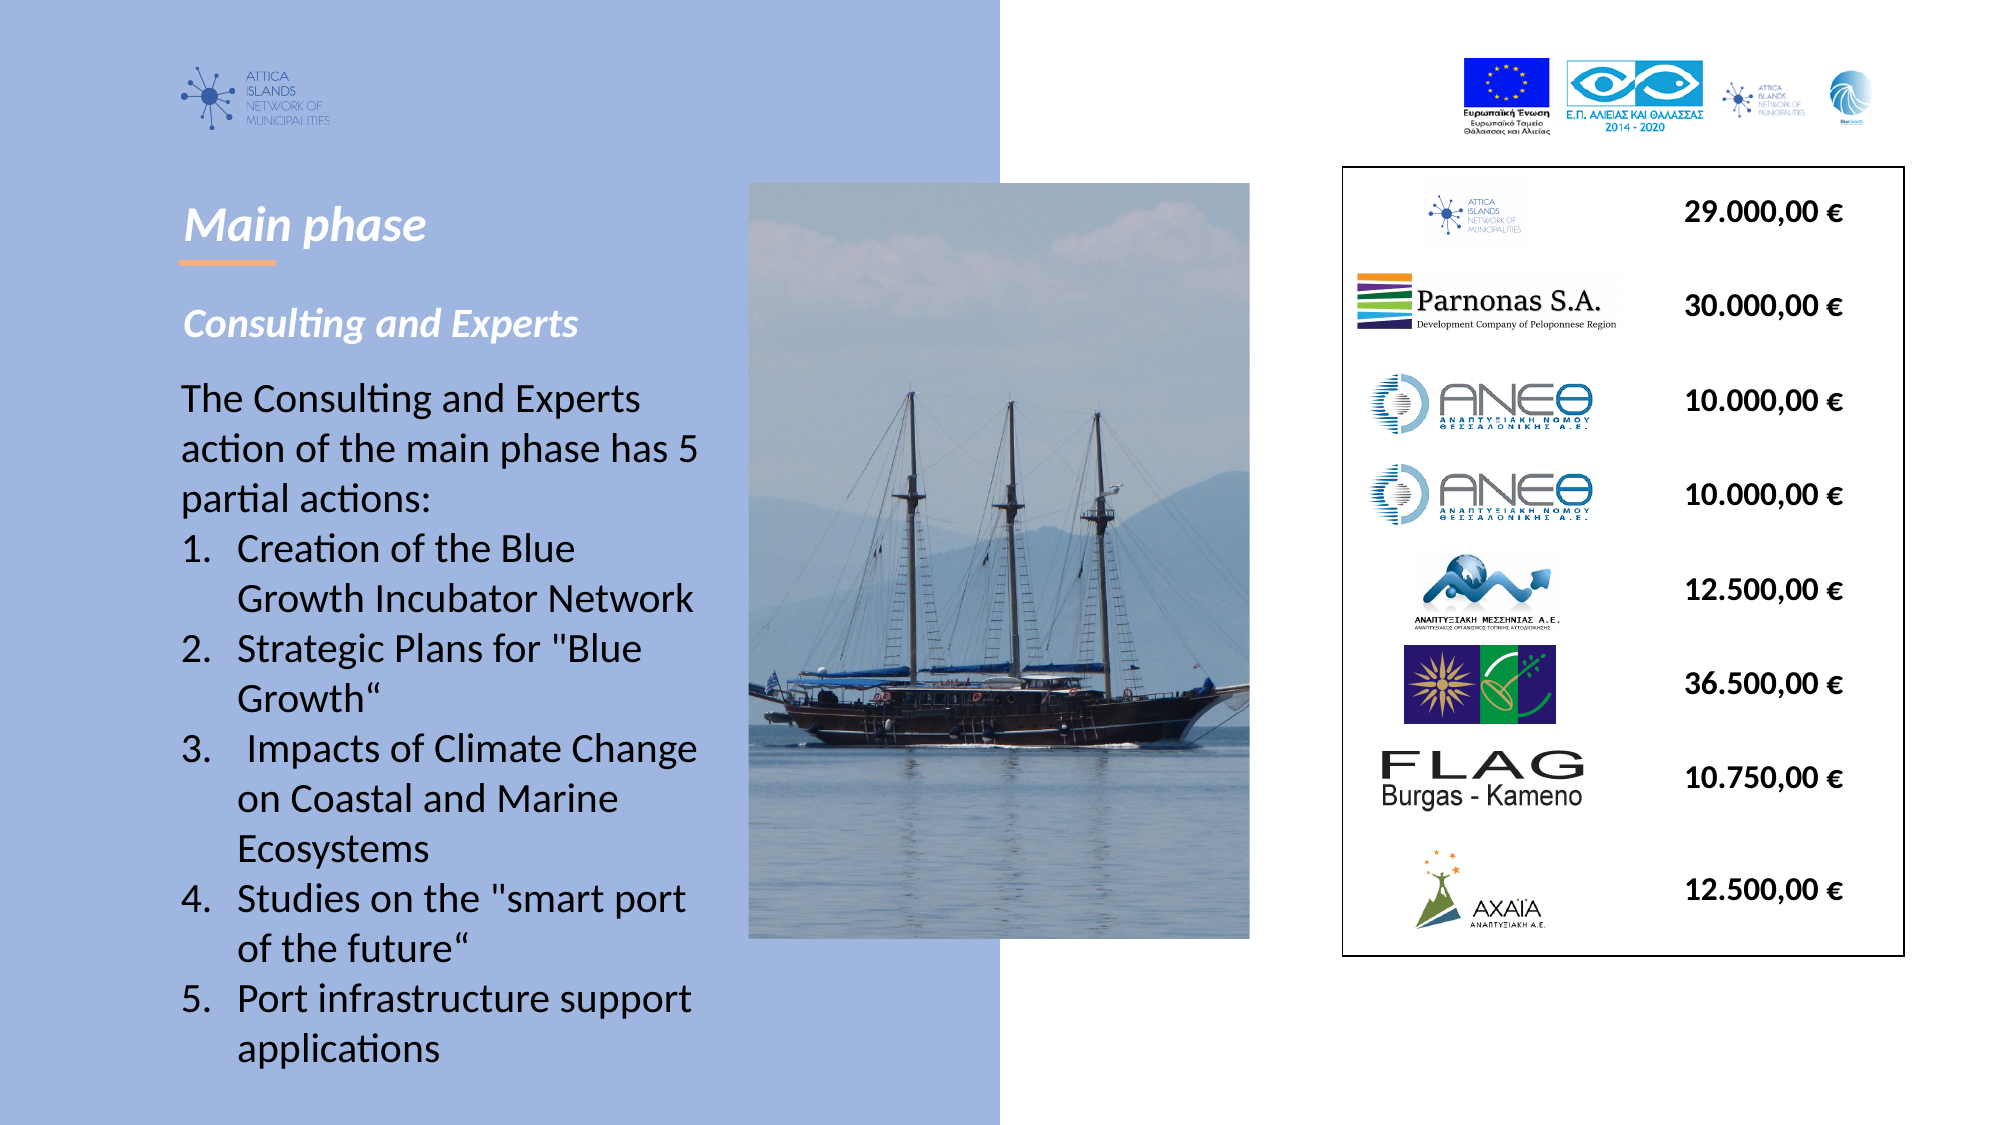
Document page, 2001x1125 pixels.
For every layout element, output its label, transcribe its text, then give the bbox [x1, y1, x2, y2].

table_cell [1343, 544, 1623, 639]
table_cell 12.500,00 € [1623, 828, 1903, 955]
table_header 29.000,00 € [1623, 168, 1903, 261]
table_cell [1343, 356, 1623, 450]
text_box Main phase [168, 184, 671, 260]
table_cell 10.000,00 € [1623, 356, 1903, 450]
table_cell [1343, 261, 1623, 356]
table_cell 12.500,00 € [1623, 544, 1903, 639]
picture [1355, 271, 1621, 332]
table_cell [1343, 450, 1623, 544]
picture [168, 40, 340, 157]
table_cell 10.750,00 € [1623, 733, 1903, 828]
text_box Consulting and Experts [168, 288, 671, 353]
picture [1413, 550, 1563, 633]
table_cell 36.500,00 € [1623, 639, 1903, 733]
table_cell 30.000,00 € [1623, 261, 1903, 356]
table_cell 10.000,00 € [1623, 450, 1903, 544]
picture [748, 183, 1250, 939]
picture [1360, 736, 1600, 822]
table_cell [1343, 828, 1623, 955]
picture [1420, 176, 1528, 252]
picture [1407, 849, 1553, 929]
table_cell [1343, 639, 1623, 733]
picture [1366, 462, 1594, 526]
table_header [1343, 168, 1623, 261]
table_cell [1343, 733, 1623, 828]
picture [1449, 47, 1895, 150]
picture [1404, 644, 1556, 724]
text_box The Consulting and Experts action of the main phase has 5 partial actions: Creation of the Blue Growth Incubator Network Strategic Plans for "Blue Growth“ Impacts of Climate Change on Coastal and Marine Ecosystems Studies on the "smart port of the future“ Port infrastructure support applications [166, 363, 722, 1079]
text_box [0, 0, 1001, 1125]
picture [1366, 372, 1594, 436]
